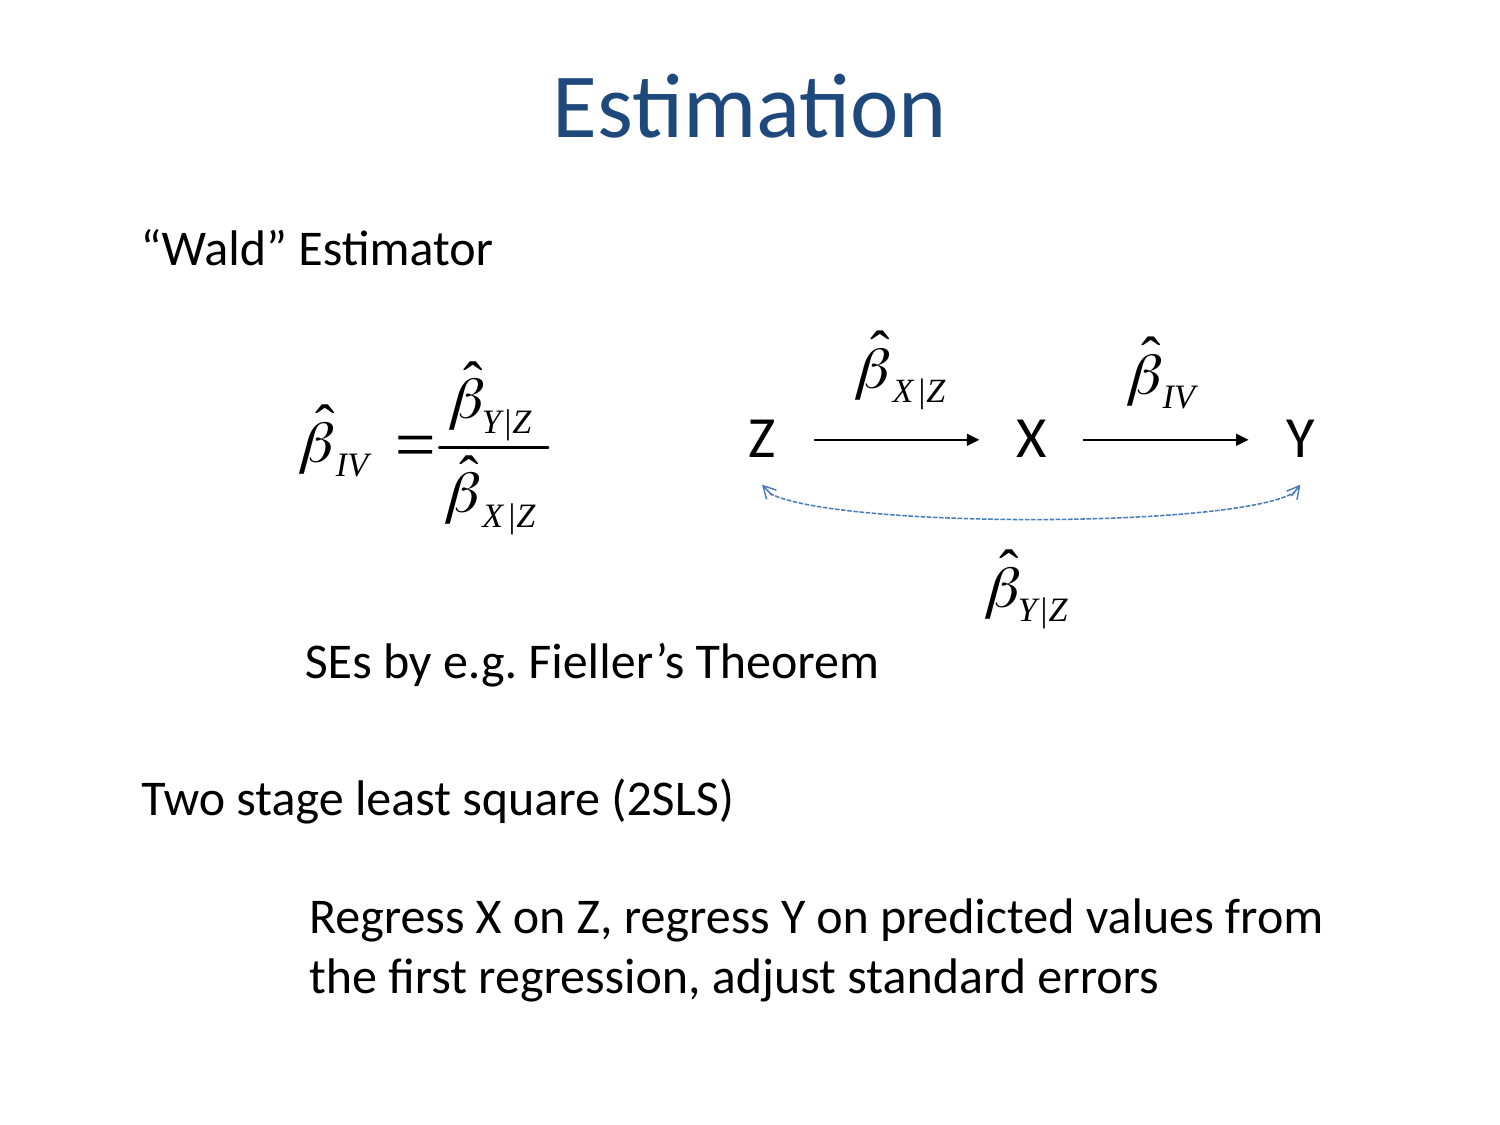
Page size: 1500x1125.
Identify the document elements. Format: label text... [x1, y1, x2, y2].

text_box Two stage least square (2SLS) [126, 758, 750, 834]
text_box “Wald” Estimator [125, 208, 509, 283]
text_box Y [1248, 391, 1353, 485]
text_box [288, 349, 563, 546]
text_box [844, 320, 962, 423]
text_box X [1038, 391, 1084, 485]
title Estimation [75, 7, 1425, 195]
text_box X [979, 391, 1025, 485]
text_box SEs by e.g. Fieller’s Theorem [289, 621, 895, 697]
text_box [1115, 326, 1210, 424]
text_box Regress X on Z, regress Y on predicted values from the first regression, adjust standard errors [294, 876, 1351, 1012]
text_box Z [709, 391, 815, 485]
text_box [974, 538, 1082, 642]
